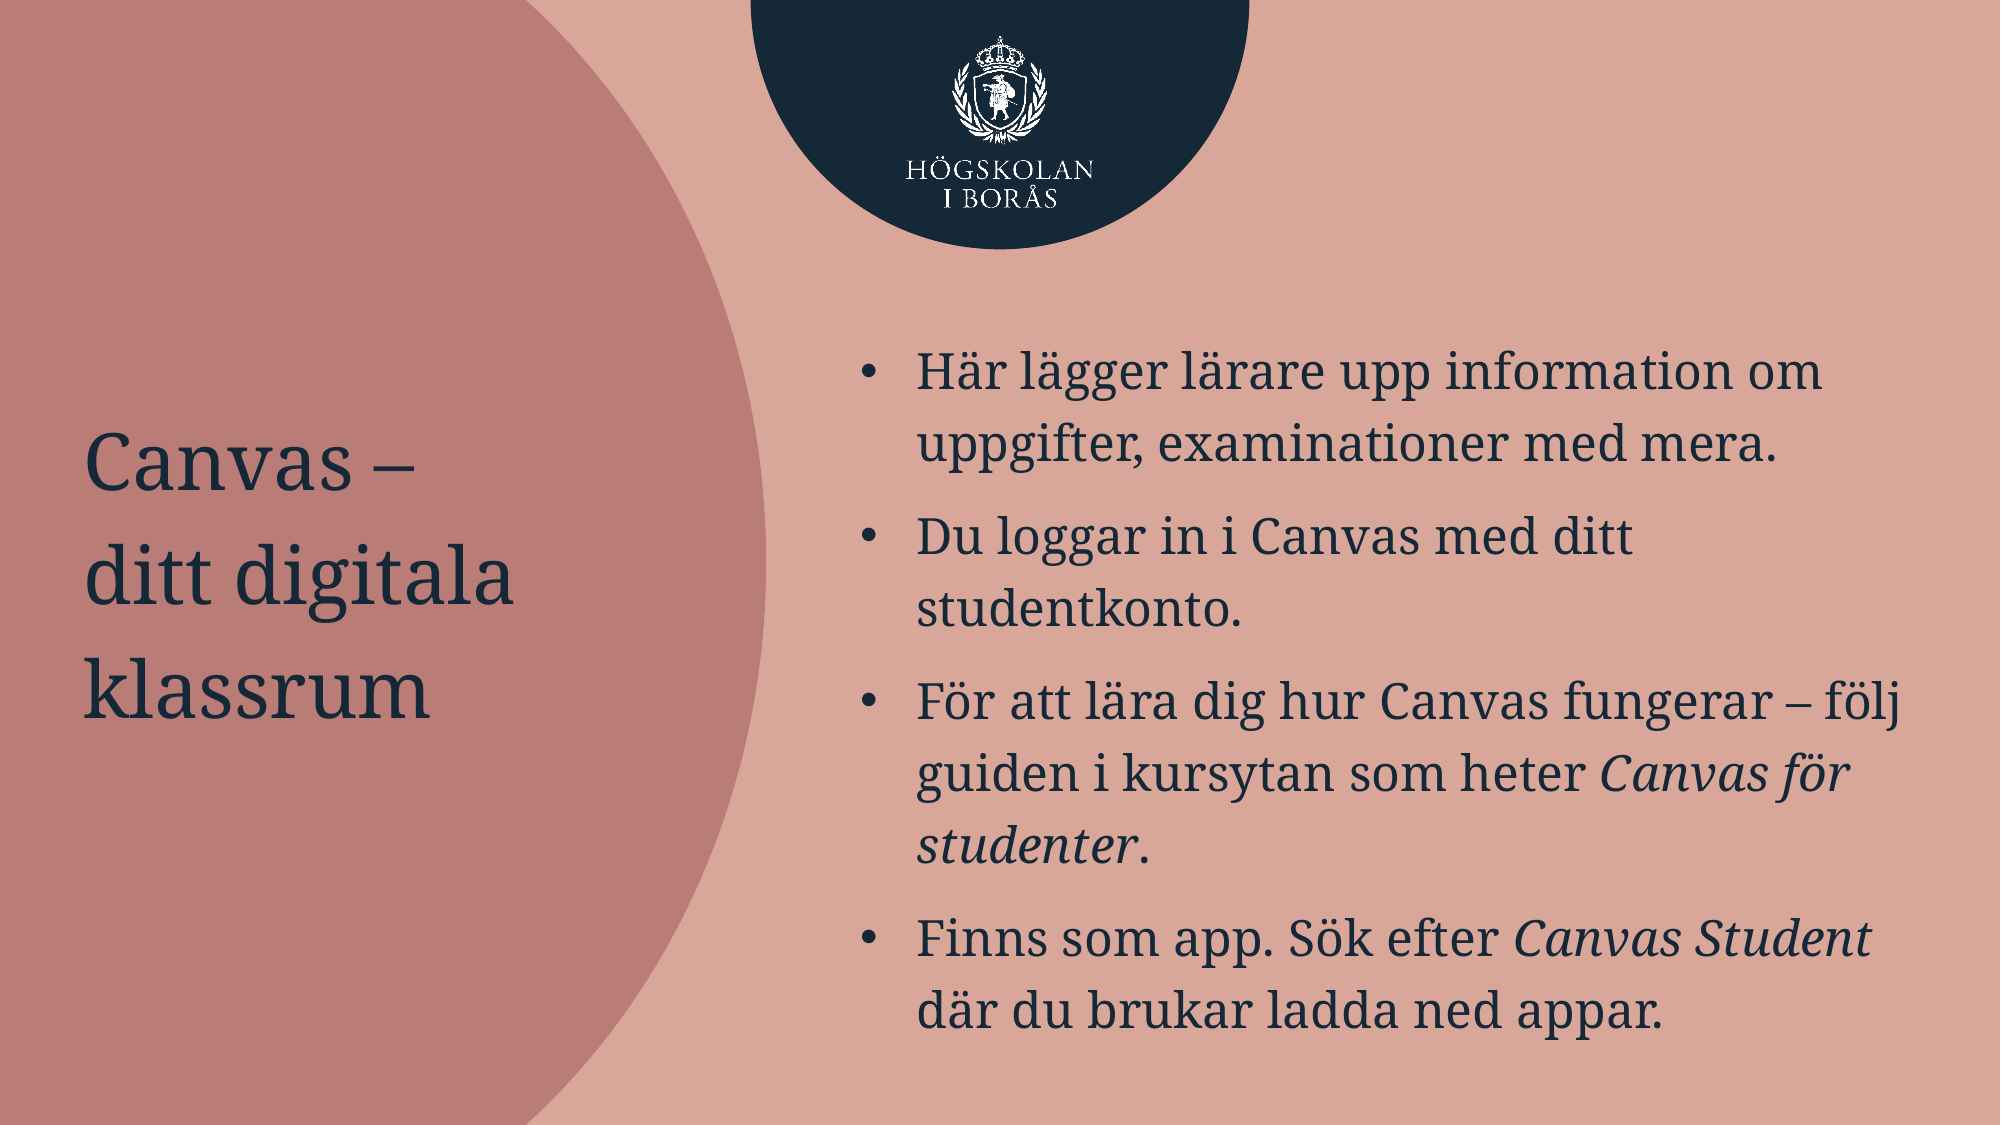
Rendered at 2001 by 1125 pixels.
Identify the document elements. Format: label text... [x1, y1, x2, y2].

list Här lägger lärare upp information om uppgifter, examinationer med mera. Du loggar in i Canvas med ditt studentkonto. För att lära dig hur Canvas fungerar – följ guiden i kursytan som heter Canvas för studenter. Finns som app. Sök efter Canvas Student där du brukar ladda ned appar. [845, 320, 1932, 1017]
picture [906, 36, 1094, 208]
title Canvas – ditt digitala klassrum [68, 227, 714, 900]
